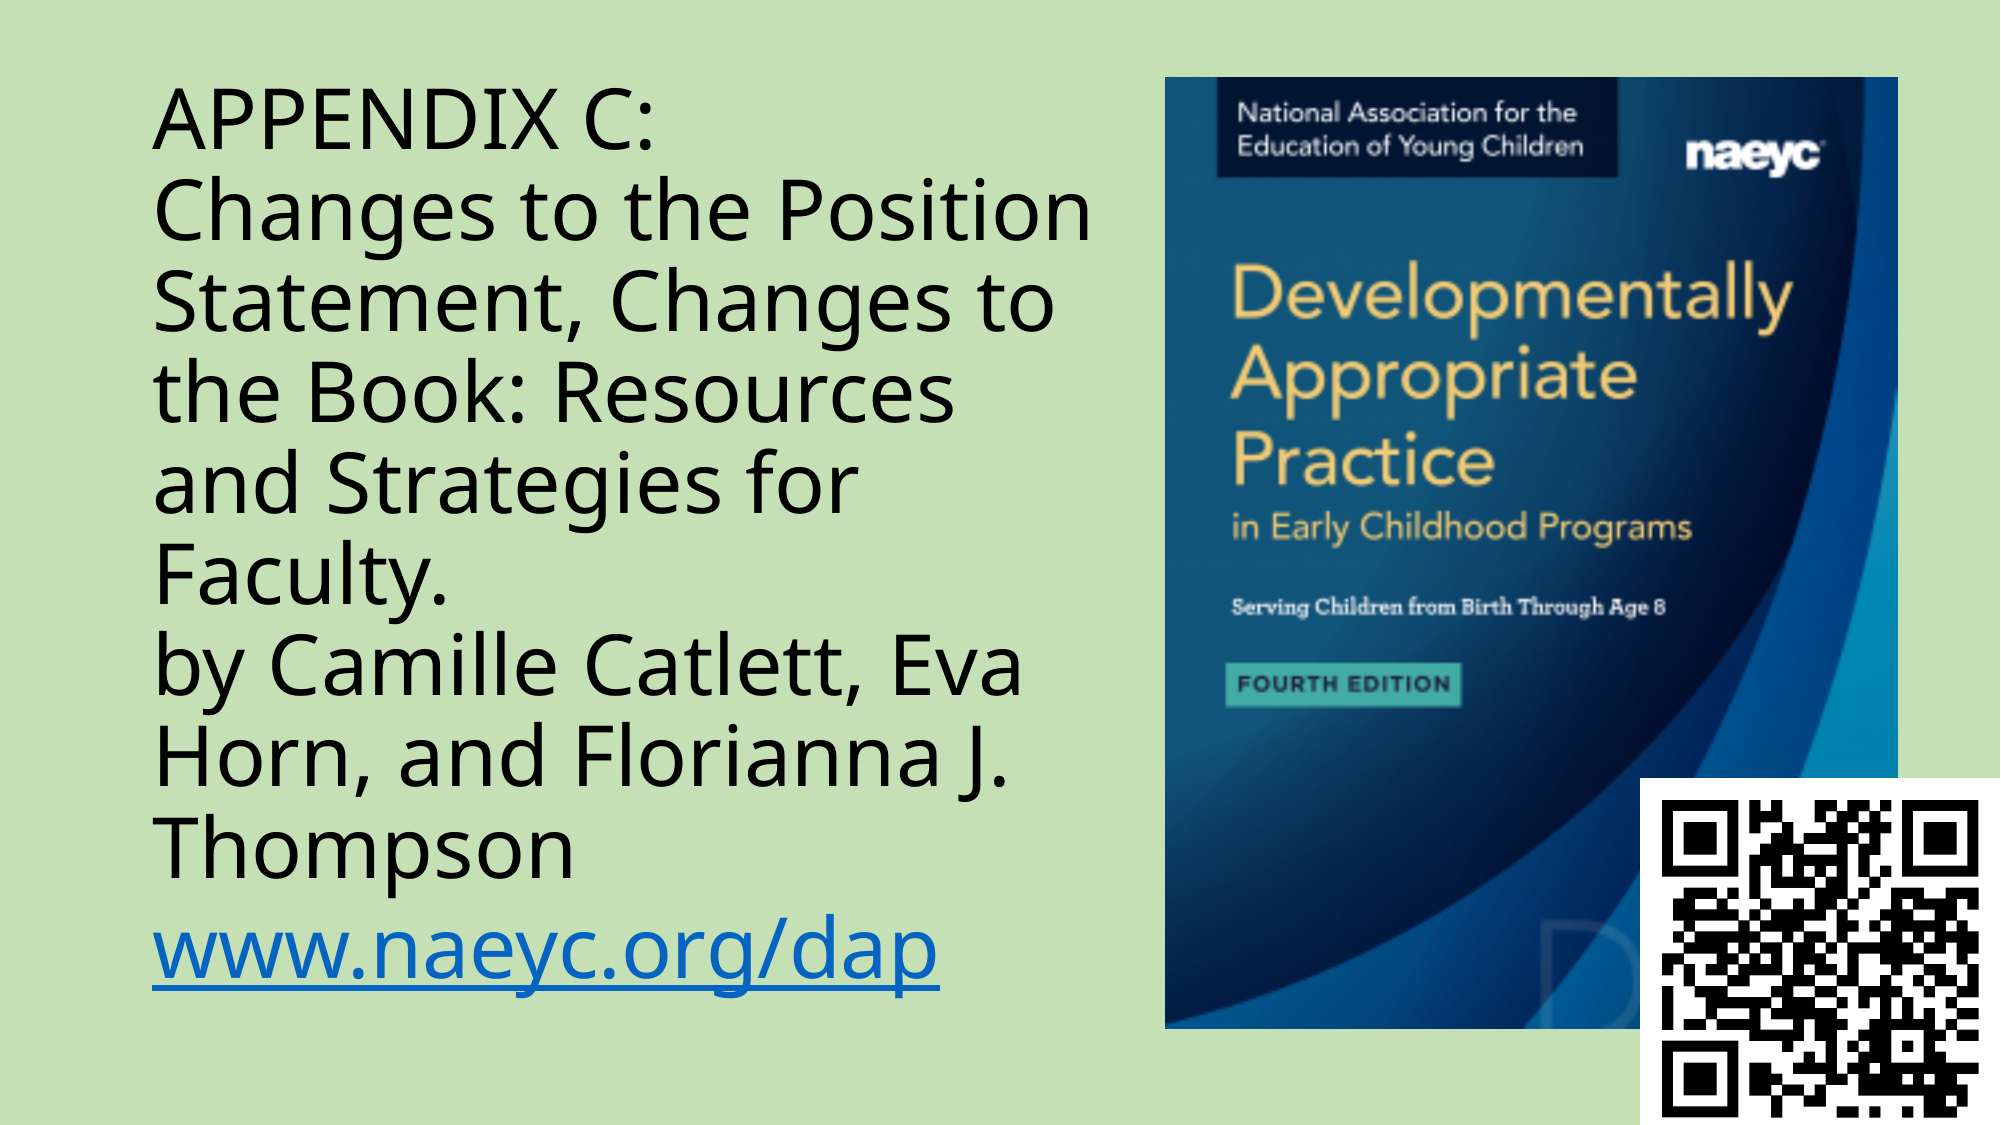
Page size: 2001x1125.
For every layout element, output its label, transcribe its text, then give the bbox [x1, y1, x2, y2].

picture [1639, 778, 2000, 1125]
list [1165, 77, 1898, 1029]
title APPENDIX C: Changes to the Position Statement, Changes to the Book: Resources and Strategies for Faculty. by Camille Catlett, Eva Horn, and Florianna J. Thompson www.naeyc.org/dap [137, 59, 1119, 1017]
